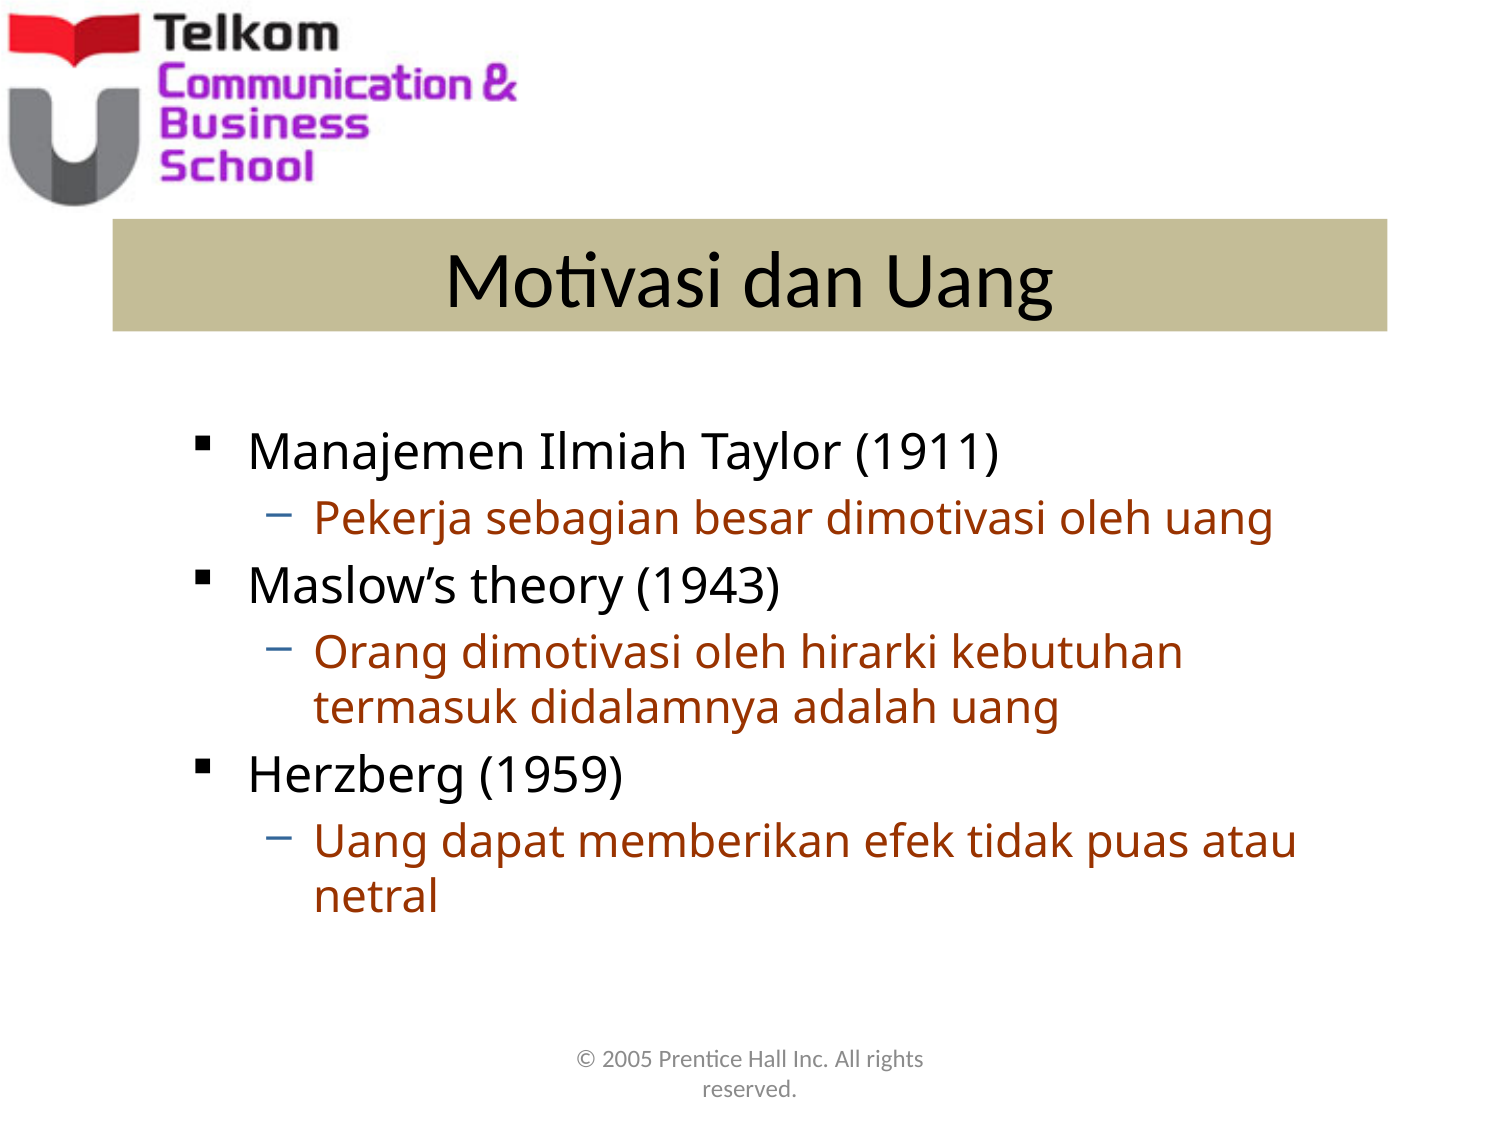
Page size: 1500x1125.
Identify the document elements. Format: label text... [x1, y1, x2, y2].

text_box Manajemen Ilmiah Taylor (1911) Pekerja sebagian besar dimotivasi oleh uang Maslow’s theory (1943) Orang dimotivasi oleh hirarki kebutuhan termasuk didalamnya adalah uang Herzberg (1959) Uang dapat memberikan efek tidak puas atau netral [177, 412, 1325, 1043]
picture [0, 0, 521, 213]
footer © 2005 Prentice Hall Inc. All rights reserved. [512, 1043, 988, 1103]
title Motivasi dan Uang [112, 218, 1388, 332]
